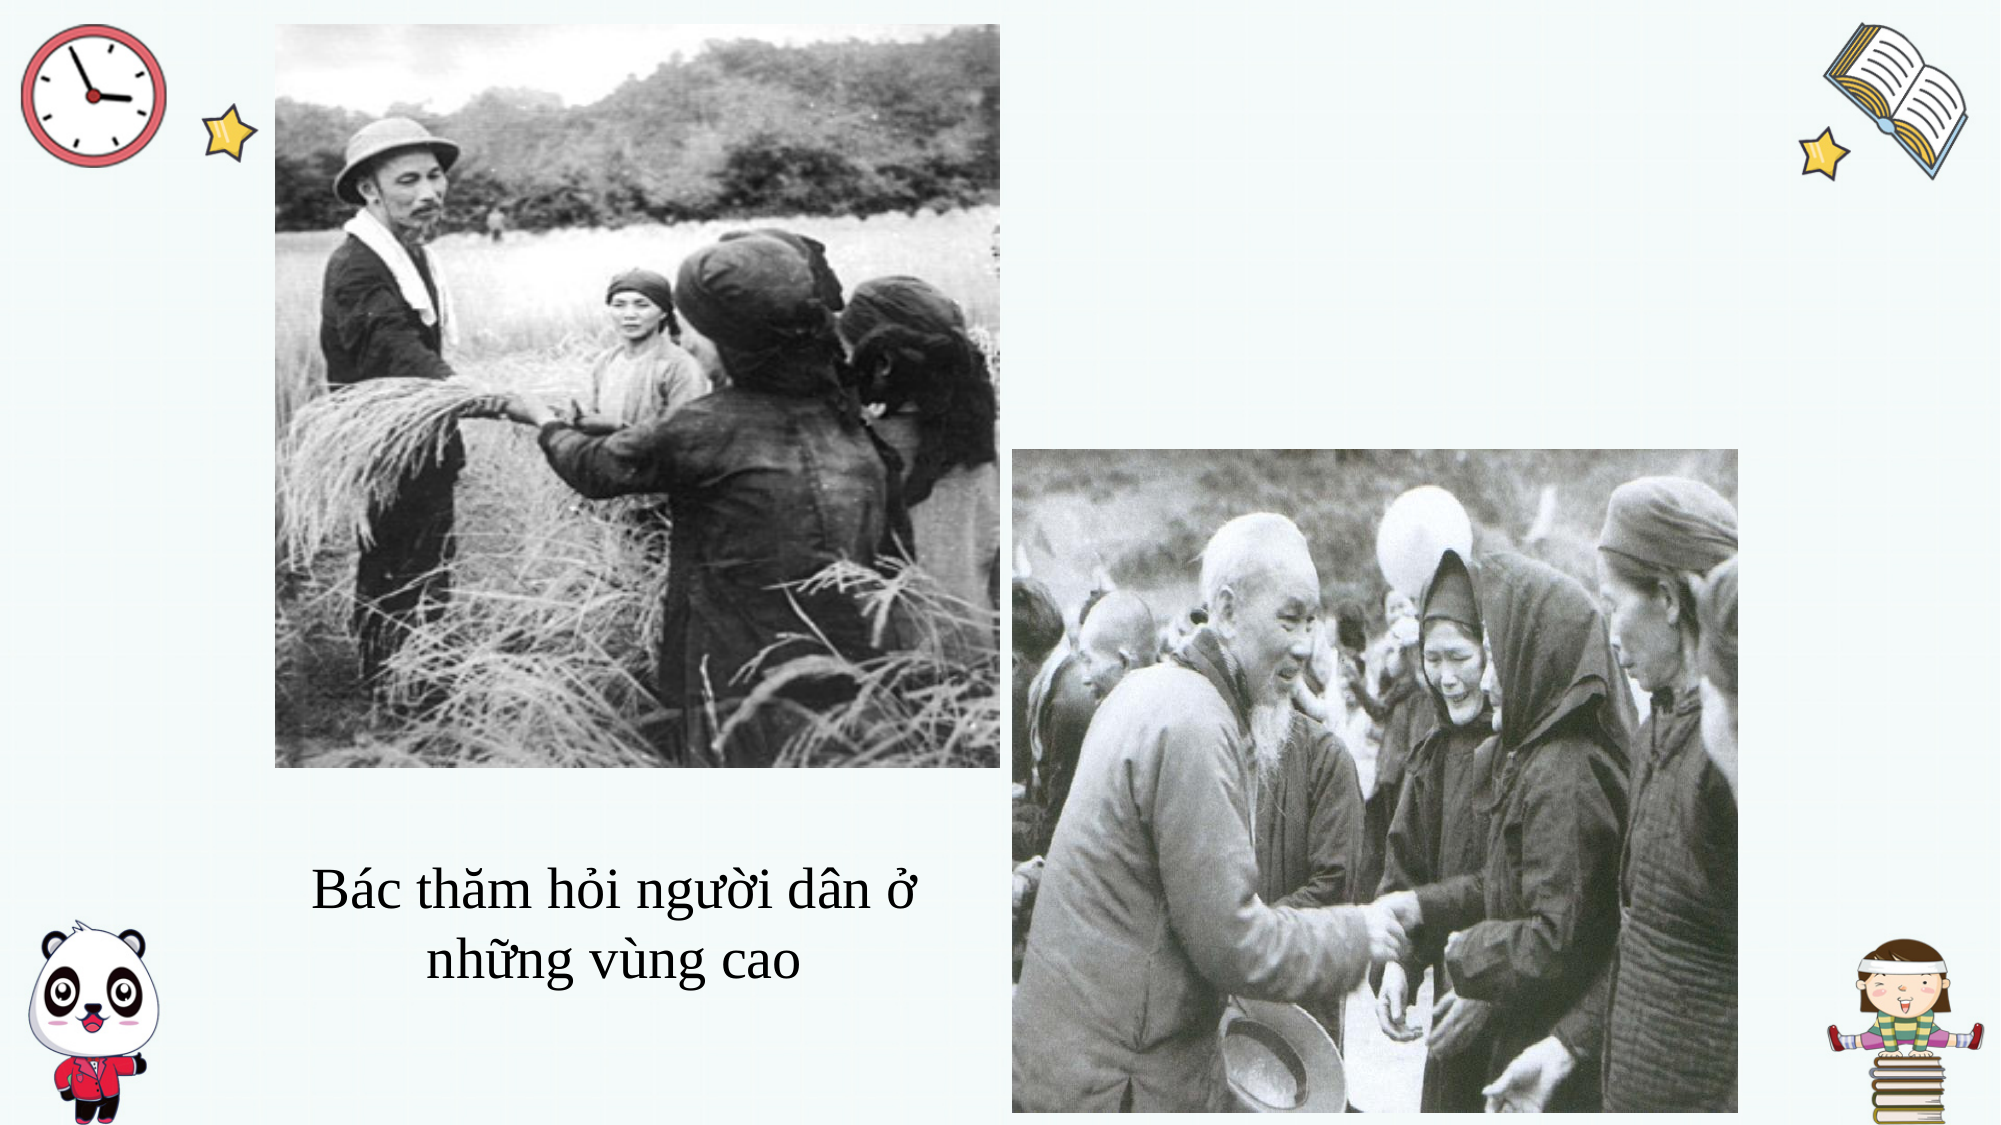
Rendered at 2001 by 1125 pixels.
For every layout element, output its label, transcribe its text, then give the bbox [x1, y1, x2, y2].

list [274, 24, 1001, 768]
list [1012, 449, 1738, 1113]
picture [0, 0, 2001, 1125]
text_box Bác thăm hỏi người dân ở những vùng cao [278, 842, 950, 998]
